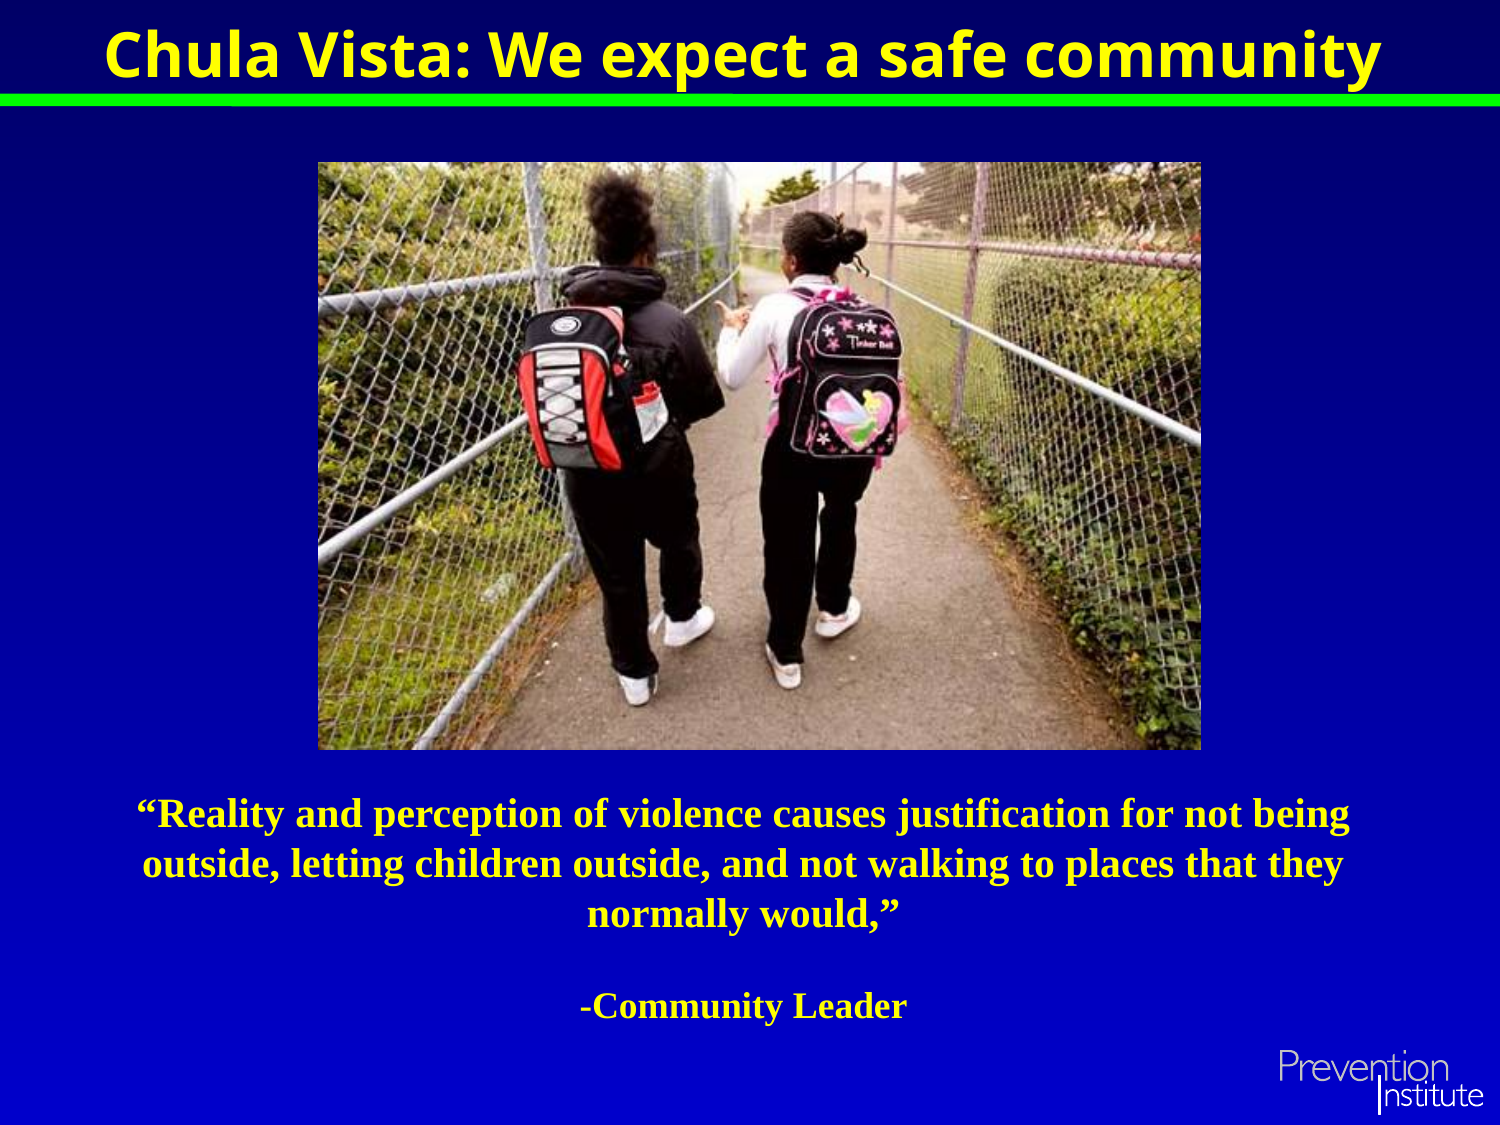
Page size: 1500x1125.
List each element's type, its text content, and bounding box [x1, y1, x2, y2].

picture [1276, 1049, 1484, 1115]
picture [318, 162, 1201, 751]
text_box “Reality and perception of violence causes justification for not being outside, letting children outside, and not walking to places that they normally would,” -Community Leader [62, 778, 1425, 1033]
text_box Chula Vista: We expect a safe community [0, 7, 1500, 100]
